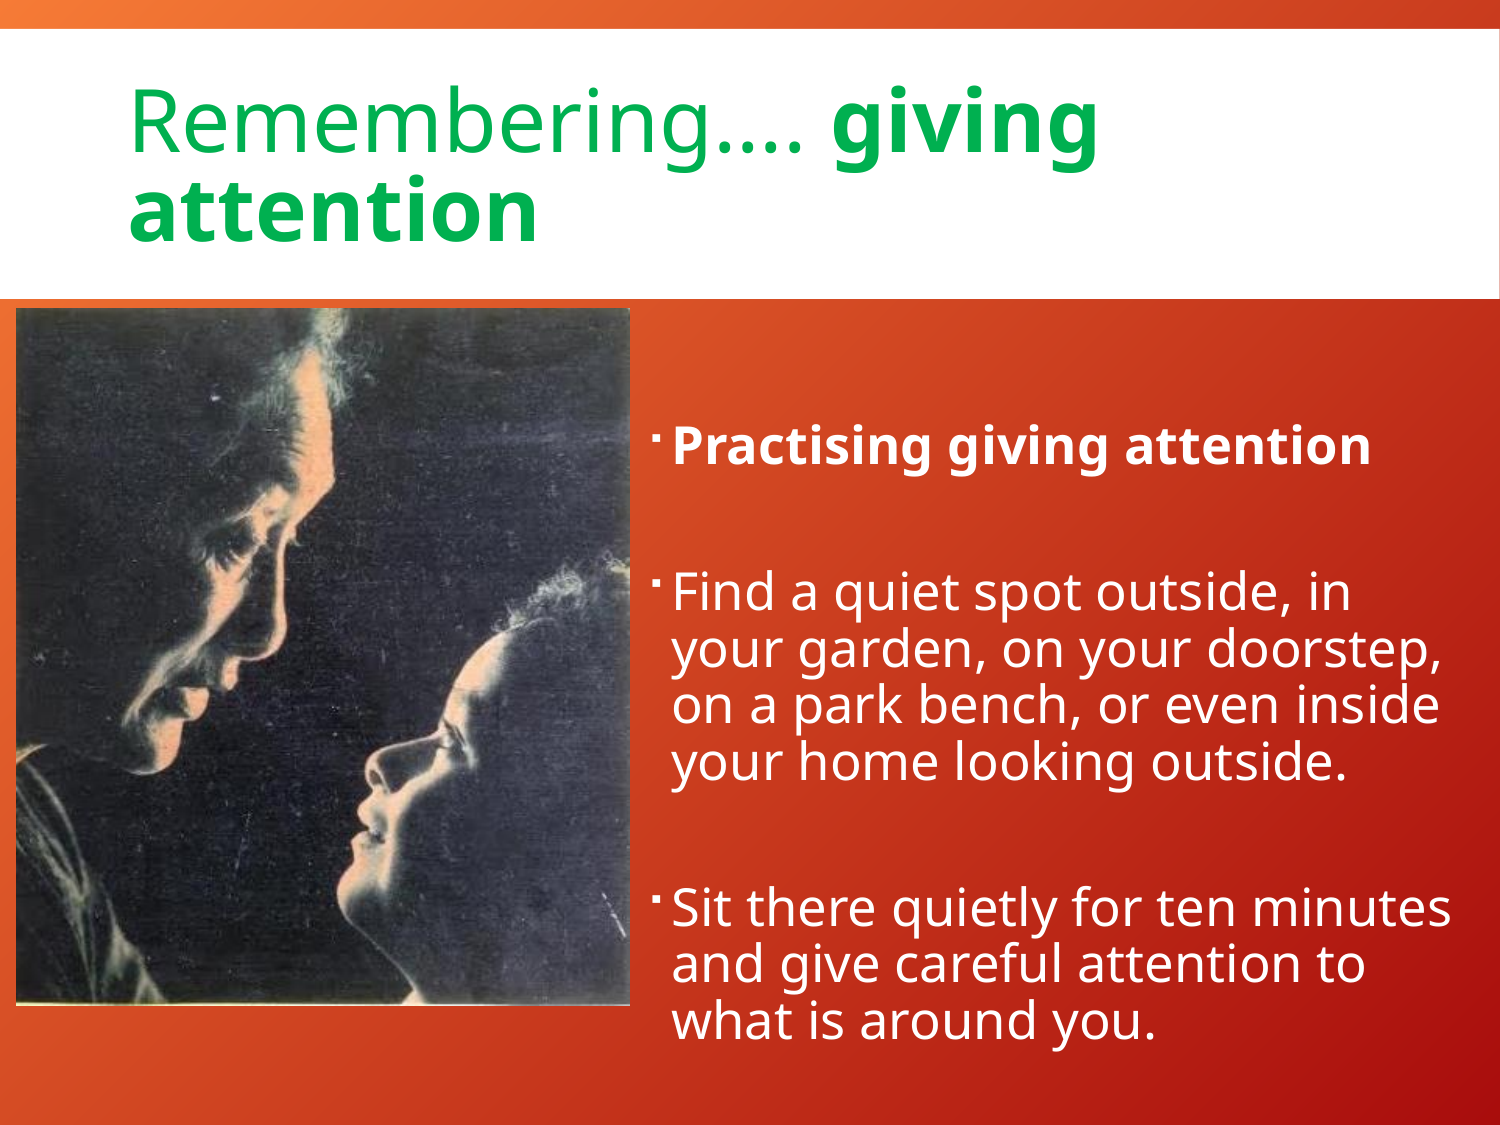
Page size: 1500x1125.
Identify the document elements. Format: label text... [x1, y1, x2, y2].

picture [15, 307, 630, 1006]
list Practising giving attention Find a quiet spot outside, in your garden, on your doorstep, on a park bench, or even inside your home looking outside. Sit there quietly for ten minutes and give careful attention to what is around you. [629, 411, 1476, 1075]
title Remembering.... giving attention [112, 46, 1388, 295]
